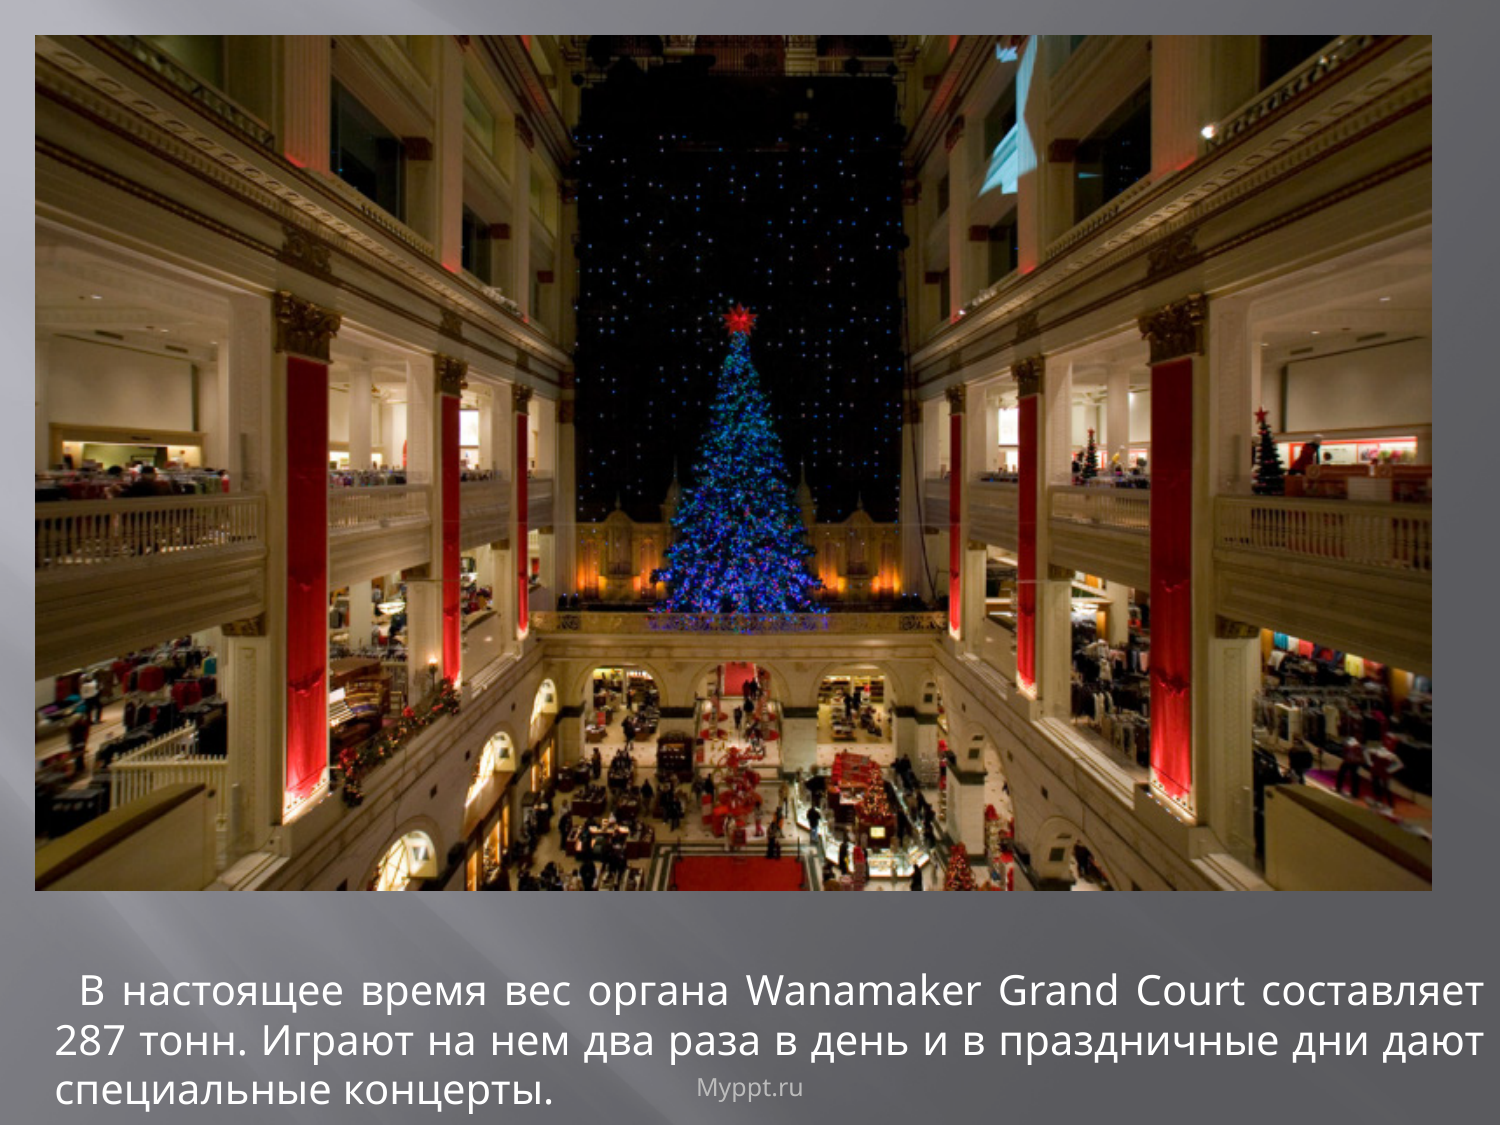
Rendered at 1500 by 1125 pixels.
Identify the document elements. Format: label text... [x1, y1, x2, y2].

picture [34, 34, 1433, 891]
list В настоящее время вес органа Wanamaker Grand Court составляет 287 тонн. Играют на нем два раза в день и в праздничные дни дают специальные концерты. [0, 878, 1500, 1125]
footer Myppt.ru [512, 1052, 988, 1113]
